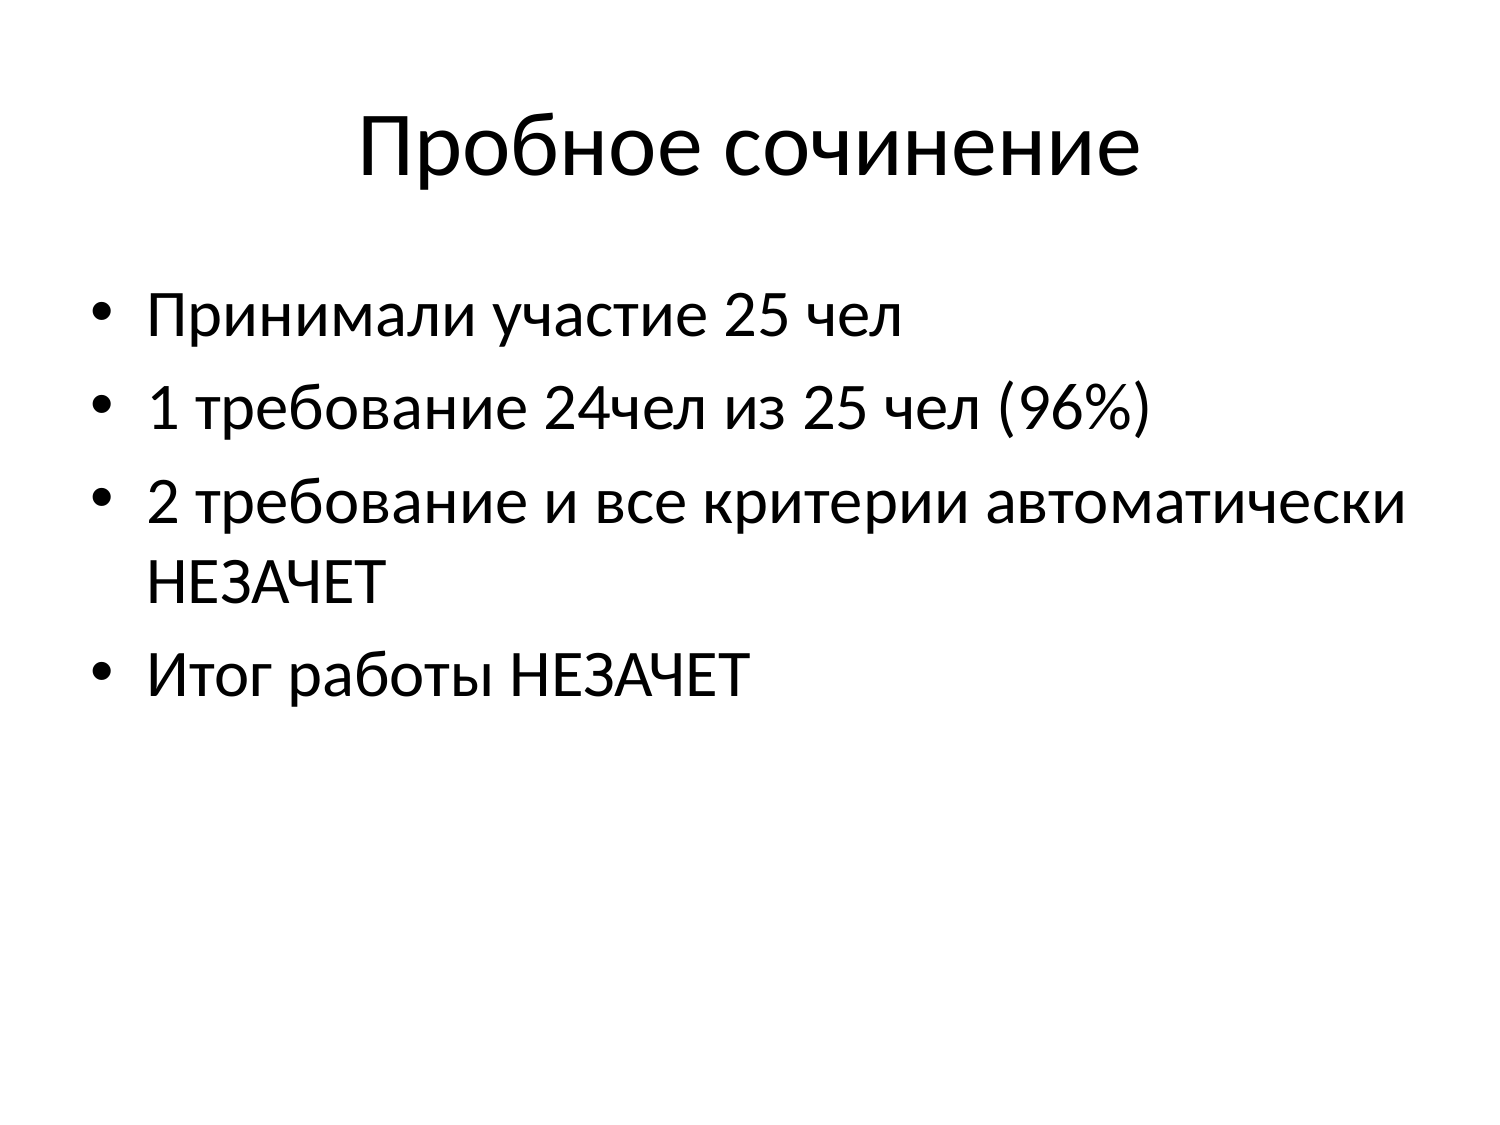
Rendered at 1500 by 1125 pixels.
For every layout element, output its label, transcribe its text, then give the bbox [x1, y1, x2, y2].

title Пробное сочинение [75, 45, 1425, 233]
list Принимали участие 25 чел 1 требование 24чел из 25 чел (96%) 2 требование и все критерии автоматически НЕЗАЧЕТ Итог работы НЕЗАЧЕТ [75, 262, 1425, 1005]
